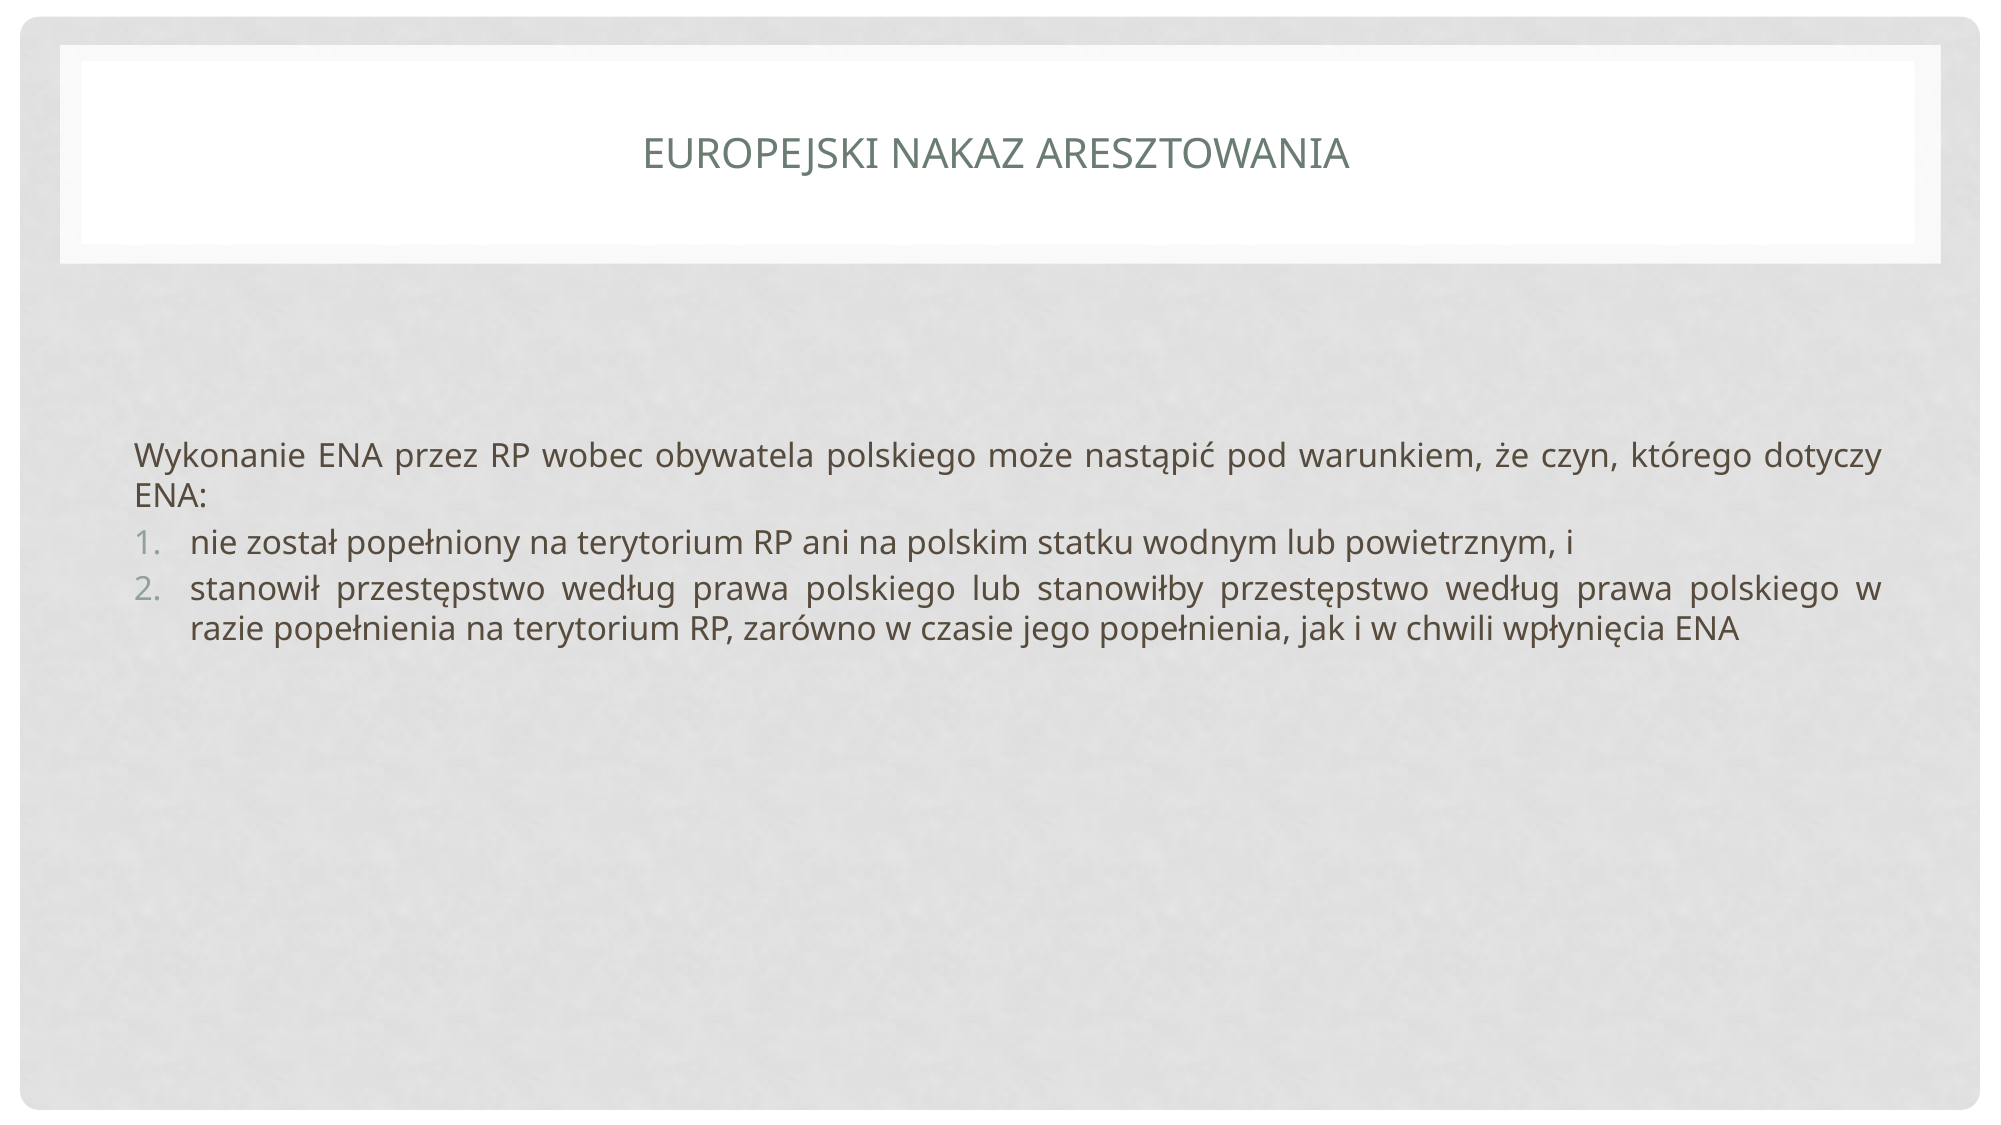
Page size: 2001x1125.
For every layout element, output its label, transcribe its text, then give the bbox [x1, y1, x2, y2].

title Europejski nakaz aresztowania [93, 66, 1900, 238]
list Wykonanie ENA przez RP wobec obywatela polskiego może nastąpić pod warunkiem, że czyn, którego dotyczy ENA: nie został popełniony na terytorium RP ani na polskim statku wodnym lub powietrznym, i stanowił przestępstwo według prawa polskiego lub stanowiłby przestępstwo według prawa polskiego w razie popełnienia na terytorium RP, zarówno w czasie jego popełnienia, jak i w chwili wpłynięcia ENA [99, 287, 1900, 1005]
